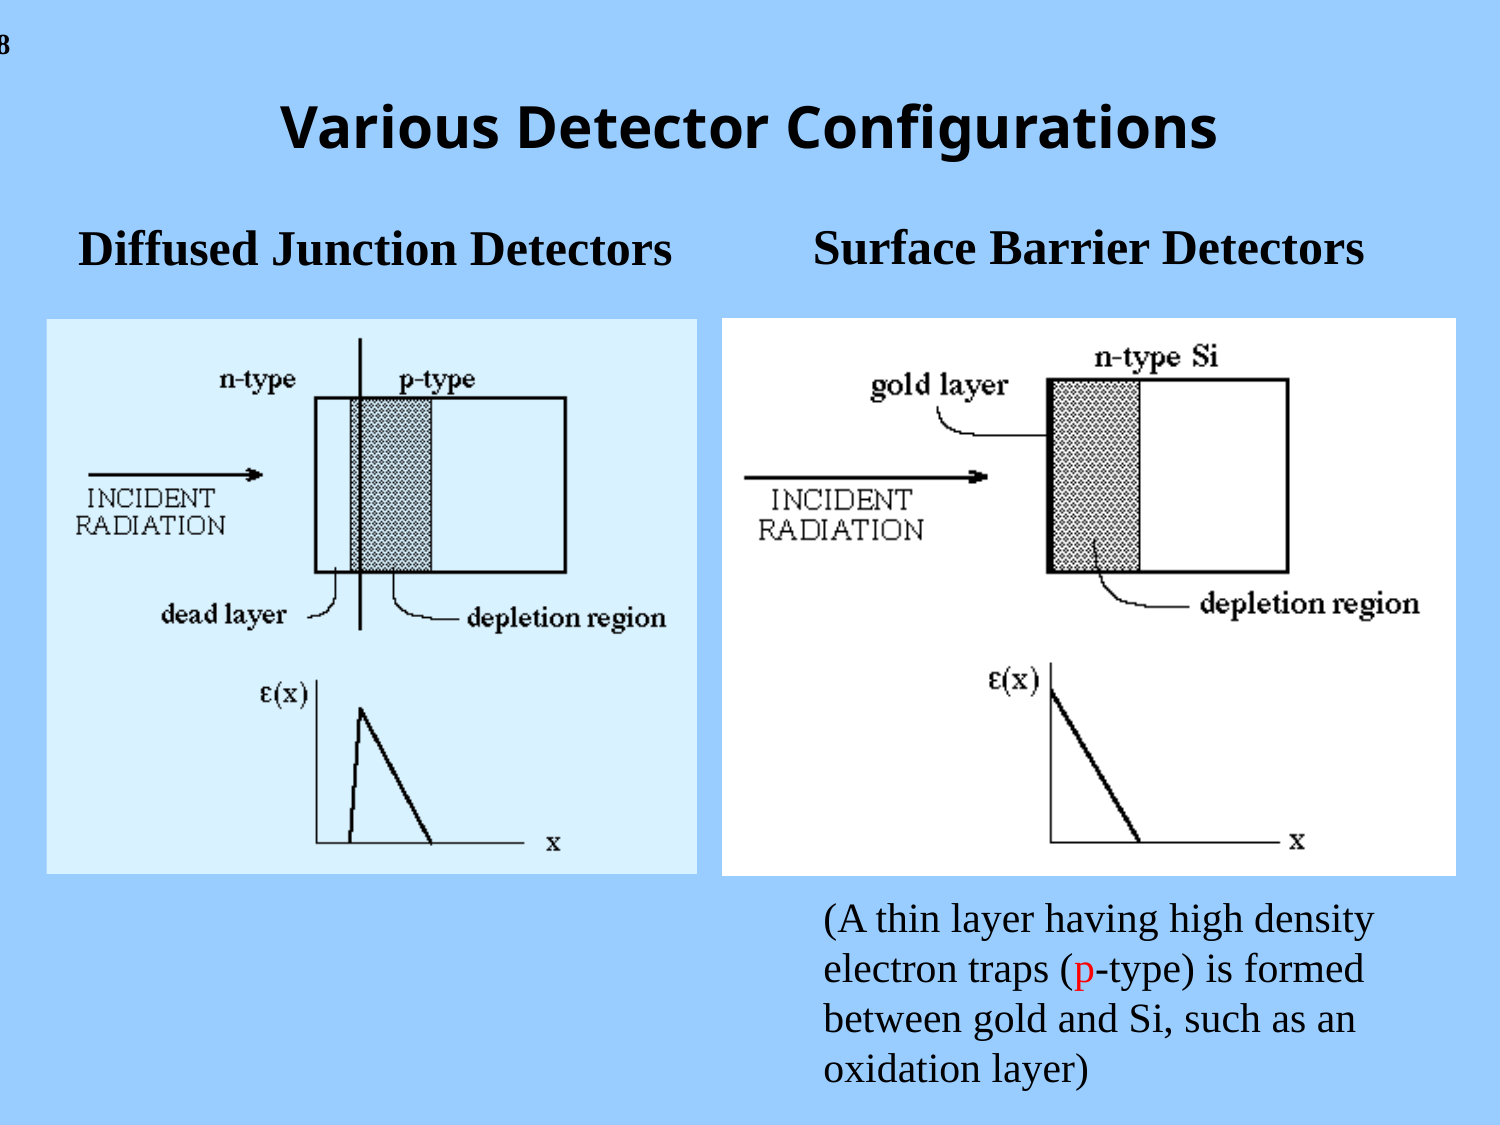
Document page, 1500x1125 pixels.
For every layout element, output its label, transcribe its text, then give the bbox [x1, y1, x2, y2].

title Various Detector Configurations [105, 49, 1395, 210]
picture [46, 318, 698, 874]
text_box Surface Barrier Detectors [798, 207, 1381, 282]
picture [722, 318, 1456, 876]
text_box Diffused Junction Detectors [63, 207, 688, 283]
text_box (A thin layer having high density electron traps (p-type) is formed between gold and Si, such as an oxidation layer) [808, 885, 1407, 1099]
